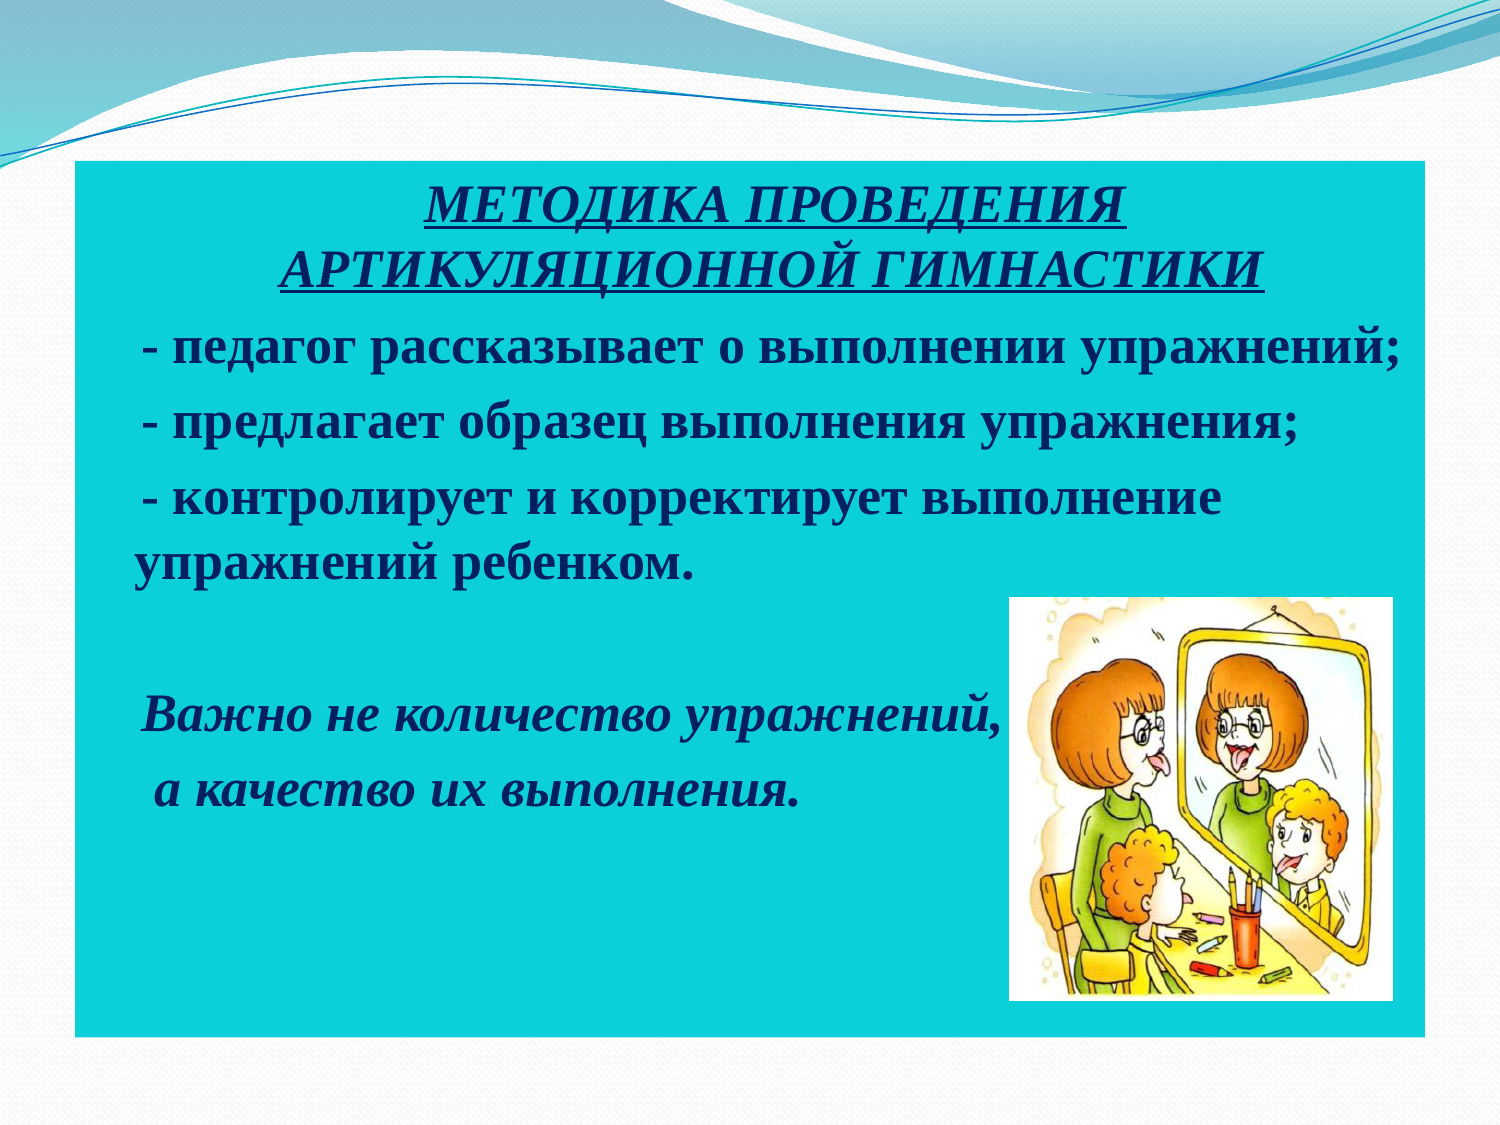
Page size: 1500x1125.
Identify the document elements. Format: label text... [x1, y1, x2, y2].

list МЕТОДИКА ПРОВЕДЕНИЯ АРТИКУЛЯЦИОННОЙ ГИМНАСТИКИ - педагог рассказывает о выполнении упражнений; - предлагает образец выполнения упражнения; - контролирует и корректирует выполнение упражнений ребенком. Важно не количество упражнений, а качество их выполнения. [75, 160, 1425, 1038]
picture [1009, 597, 1393, 1001]
